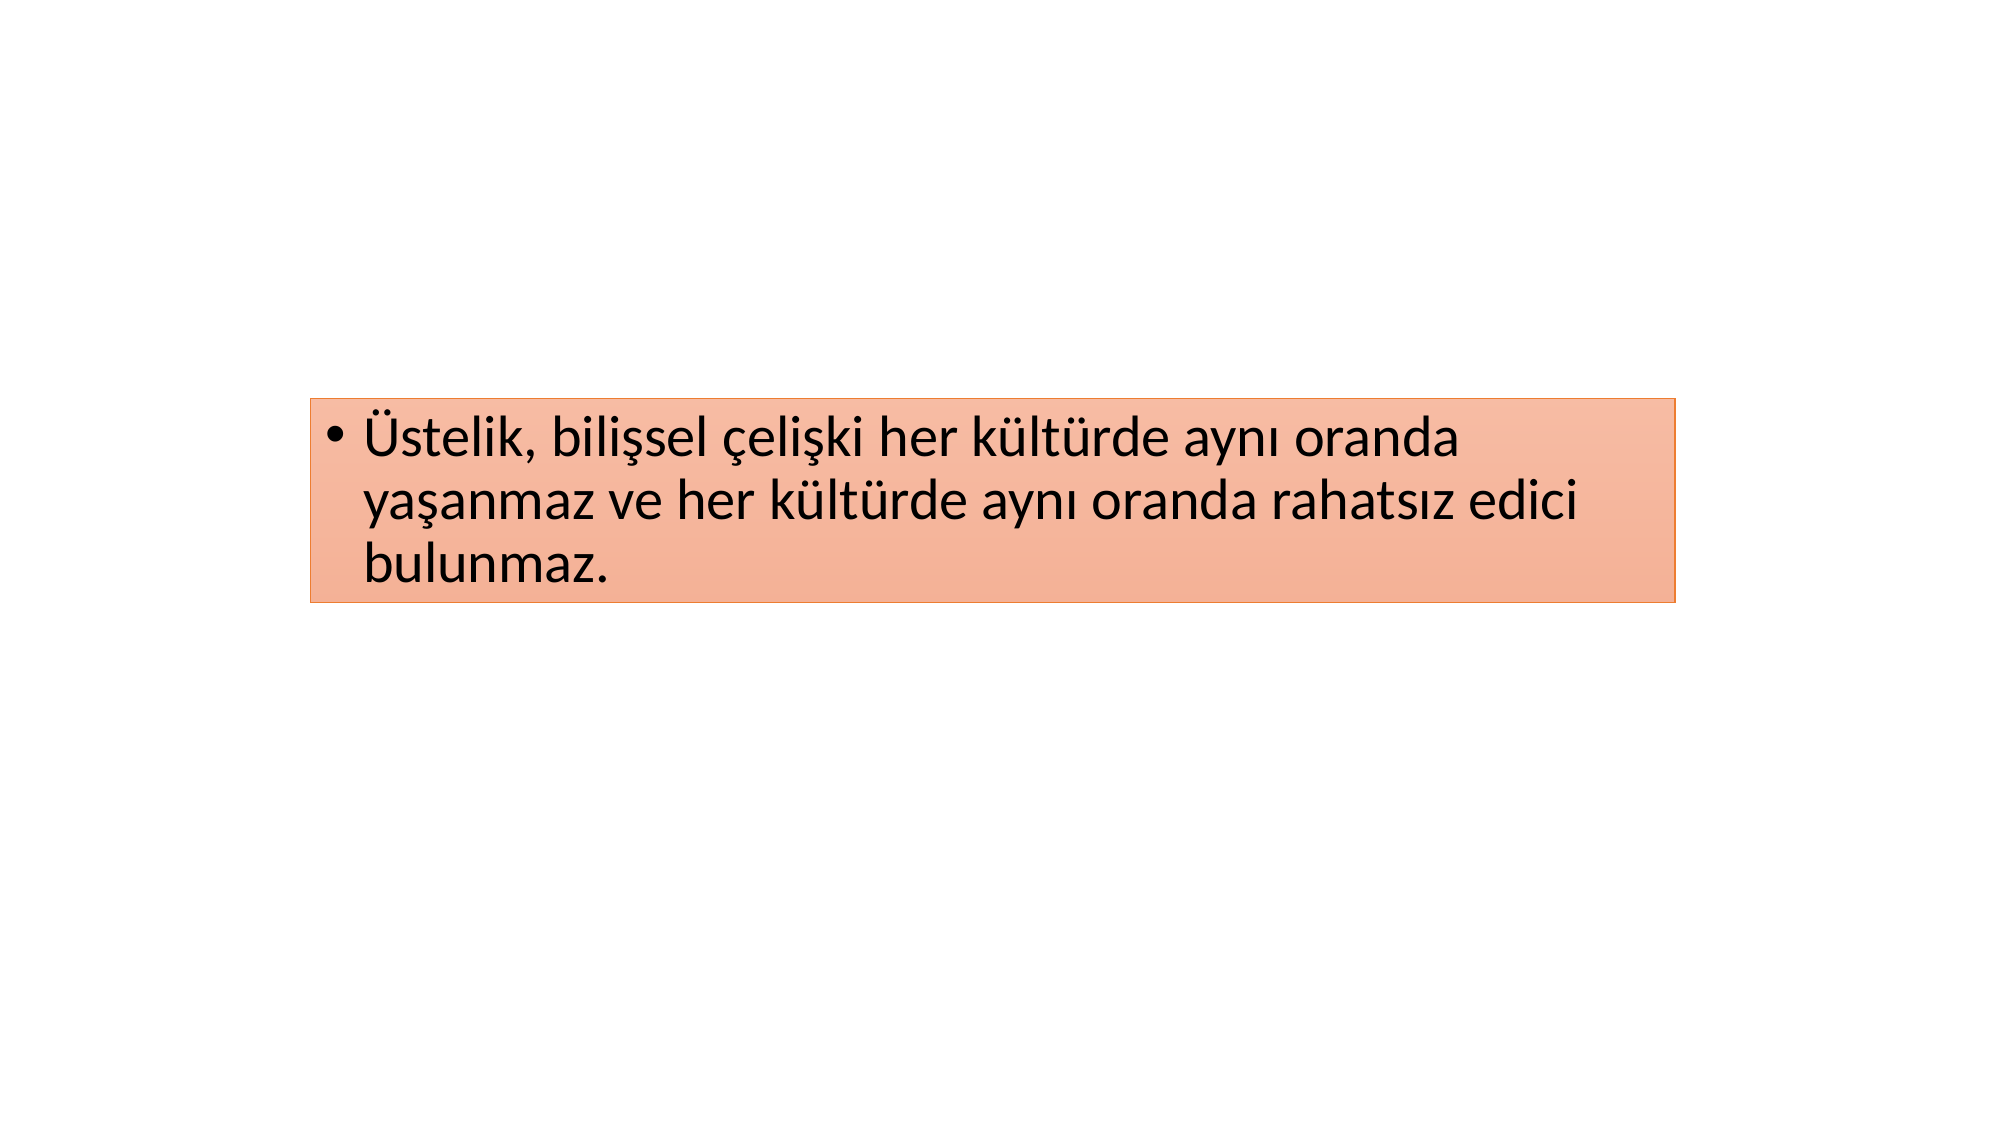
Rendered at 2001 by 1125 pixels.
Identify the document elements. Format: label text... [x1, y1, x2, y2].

list Üstelik, bilişsel çelişki her kültürde aynı oranda yaşanmaz ve her kültürde aynı oranda rahatsız edici bulunmaz. [310, 398, 1676, 603]
